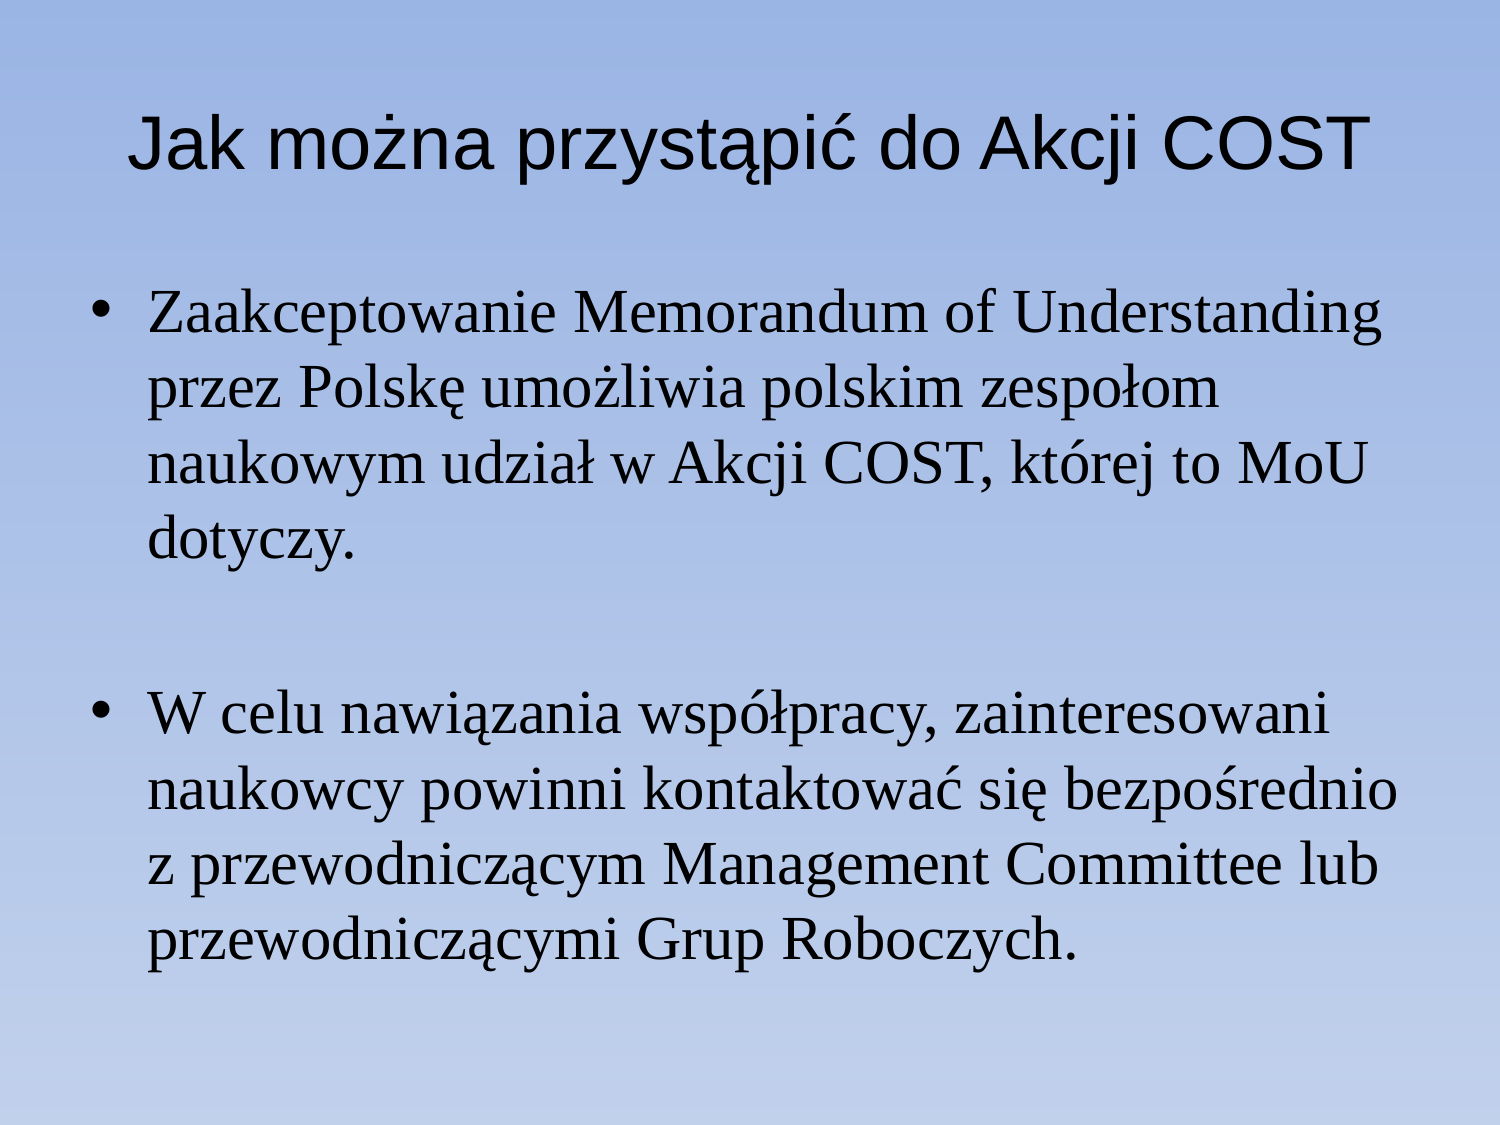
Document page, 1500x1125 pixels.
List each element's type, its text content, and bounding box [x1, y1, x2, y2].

list Zaakceptowanie Memorandum of Understanding przez Polskę umożliwia polskim zespołom naukowym udział w Akcji COST, której to MoU dotyczy. W celu nawiązania współpracy, zainteresowani naukowcy powinni kontaktować się bezpośrednio z przewodniczącym Management Committee lub przewodniczącymi Grup Roboczych. [75, 262, 1425, 1005]
title Jak można przystąpić do Akcji COST [75, 45, 1425, 233]
